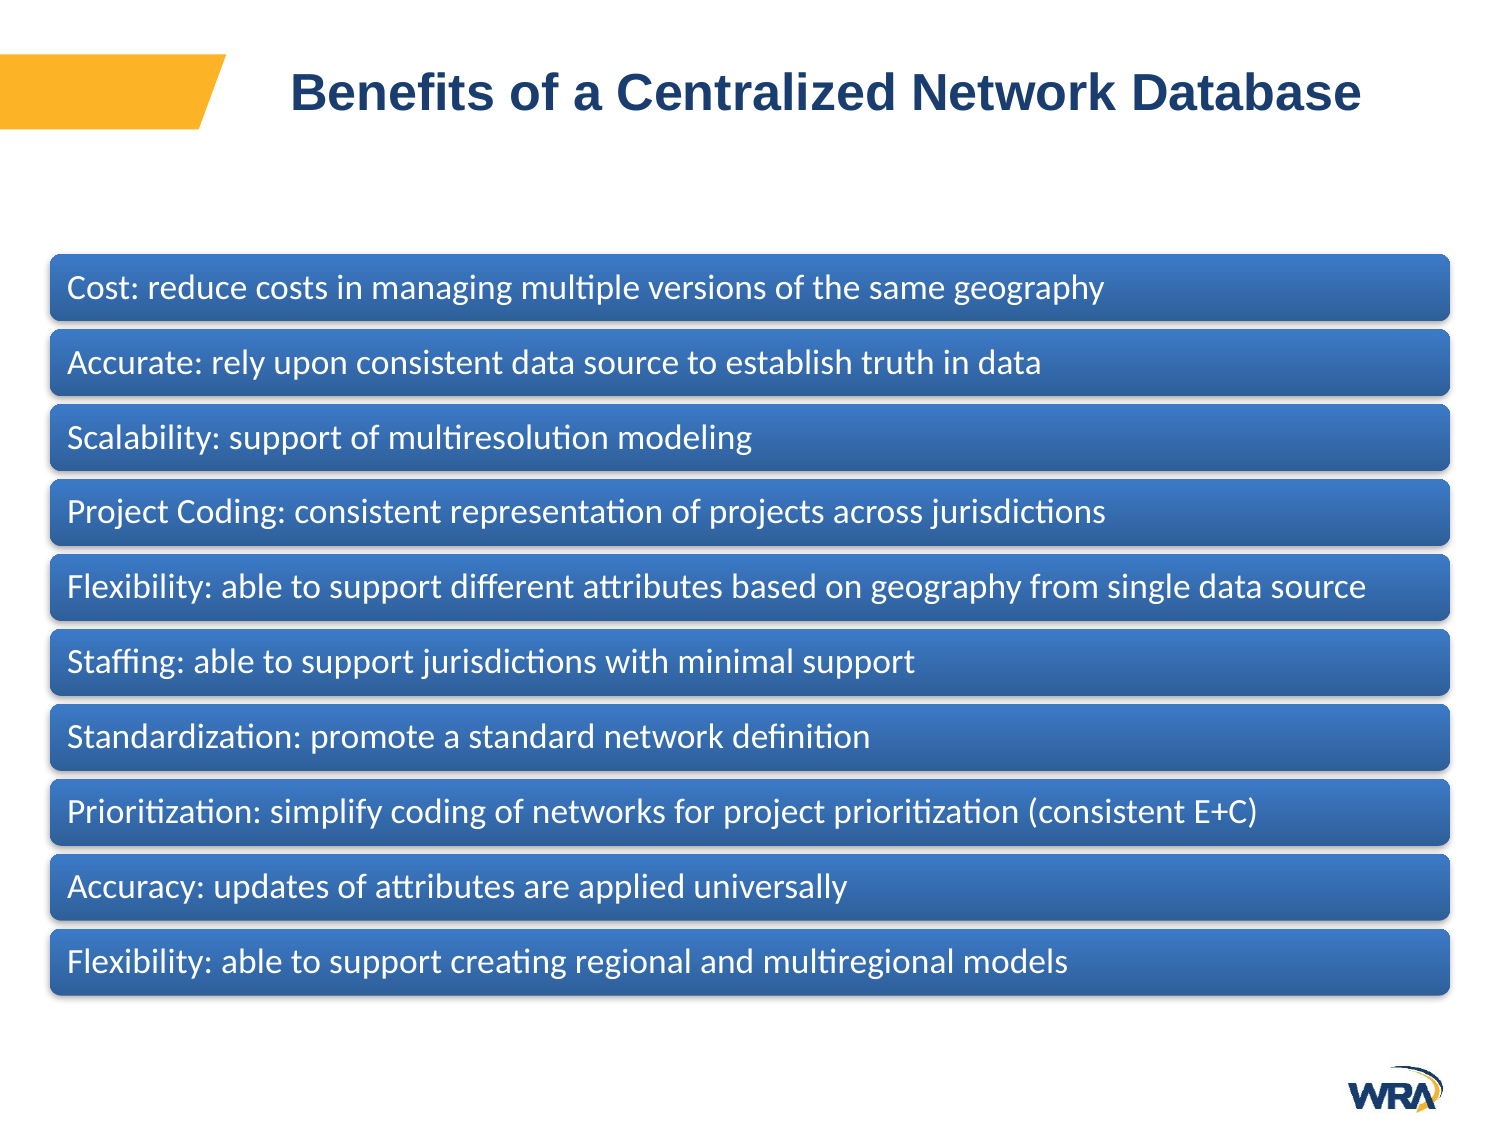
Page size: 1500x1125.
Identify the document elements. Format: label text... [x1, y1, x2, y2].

title Benefits of a Centralized Network Database [275, 37, 1450, 150]
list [49, 199, 1451, 1051]
picture [1340, 1058, 1450, 1120]
